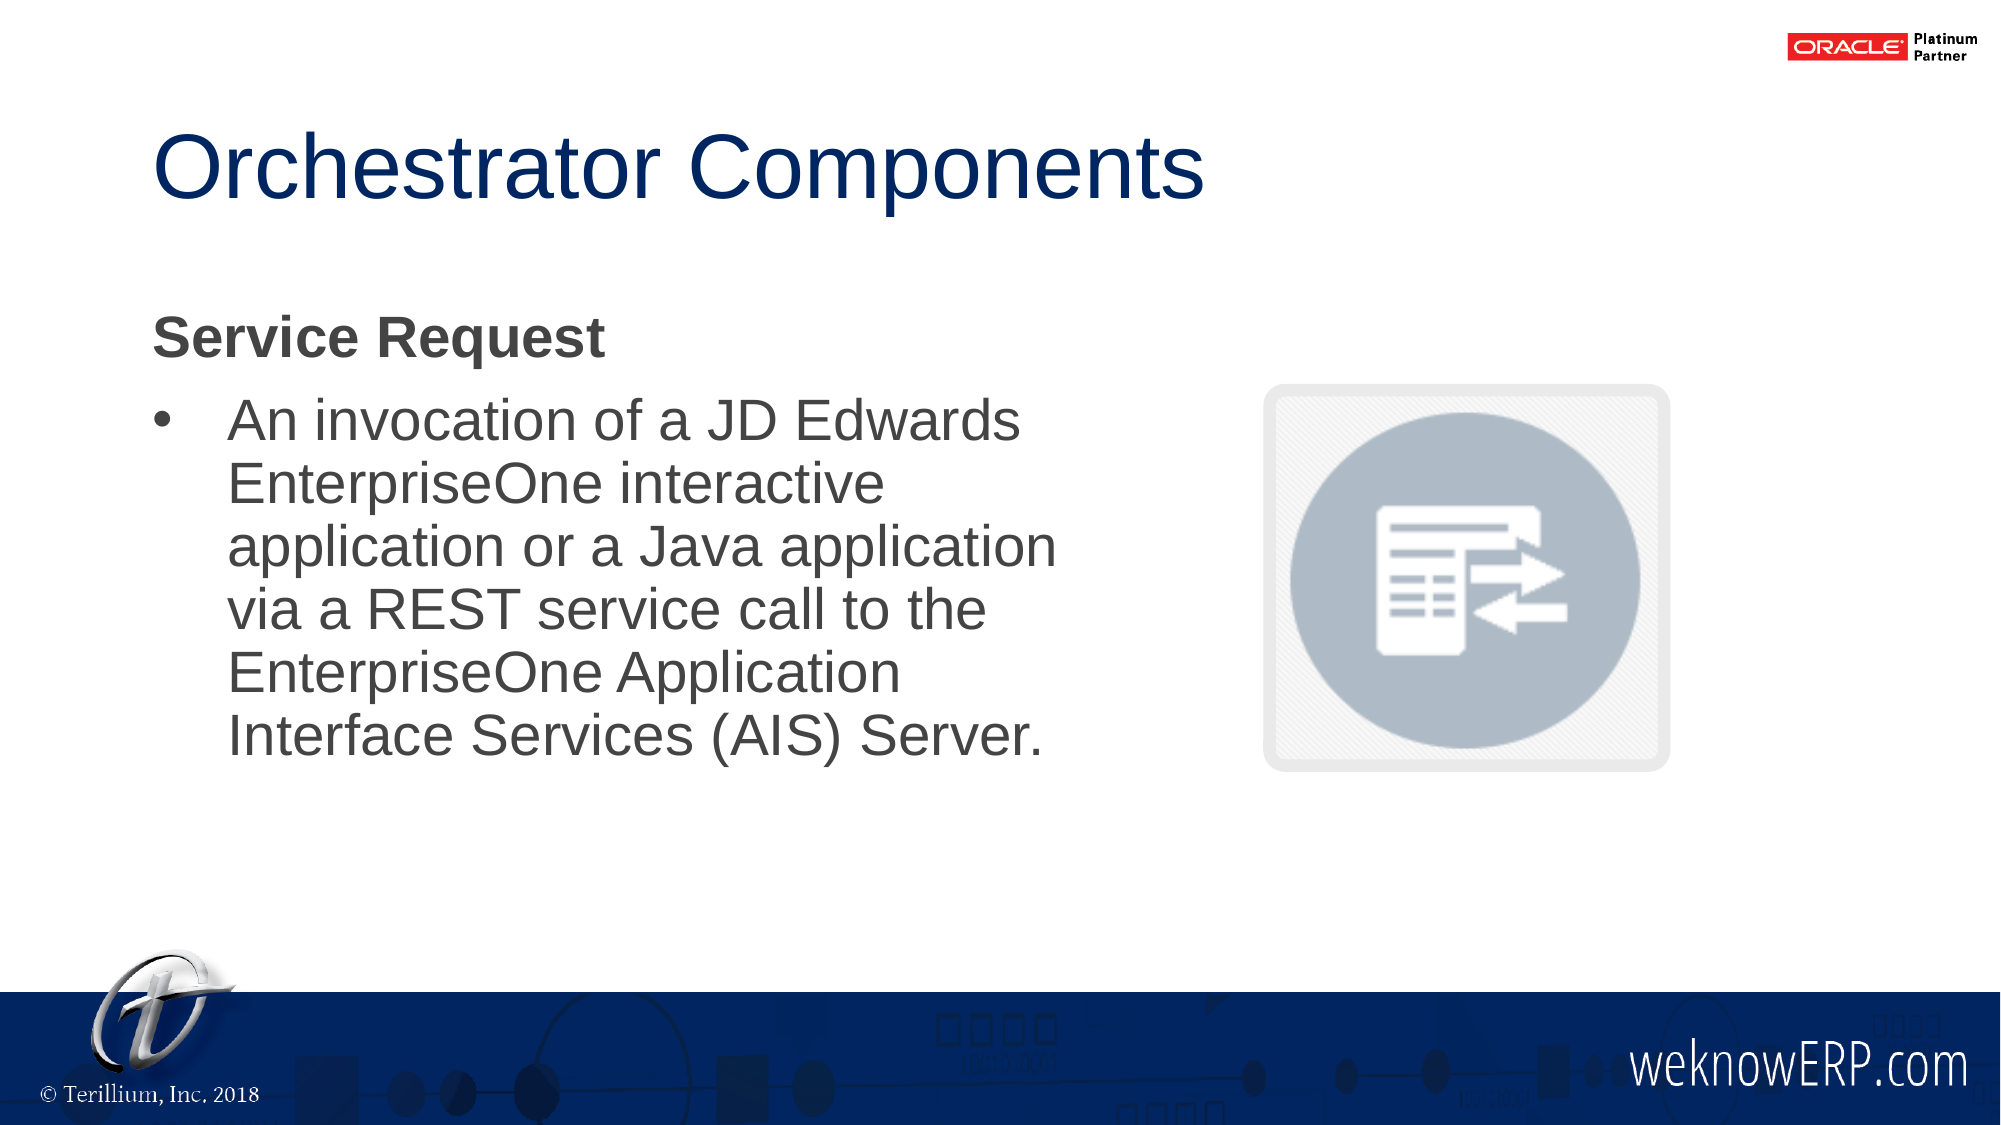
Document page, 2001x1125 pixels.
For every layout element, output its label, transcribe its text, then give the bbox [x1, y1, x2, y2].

title Orchestrator Components [137, 59, 1665, 278]
list Service Request An invocation of a JD Edwards EnterpriseOne interactive application or a Java application via a REST service call to the EnterpriseOne Application Interface Services (AIS) Server. [137, 299, 1118, 935]
picture [0, 0, 2001, 1125]
